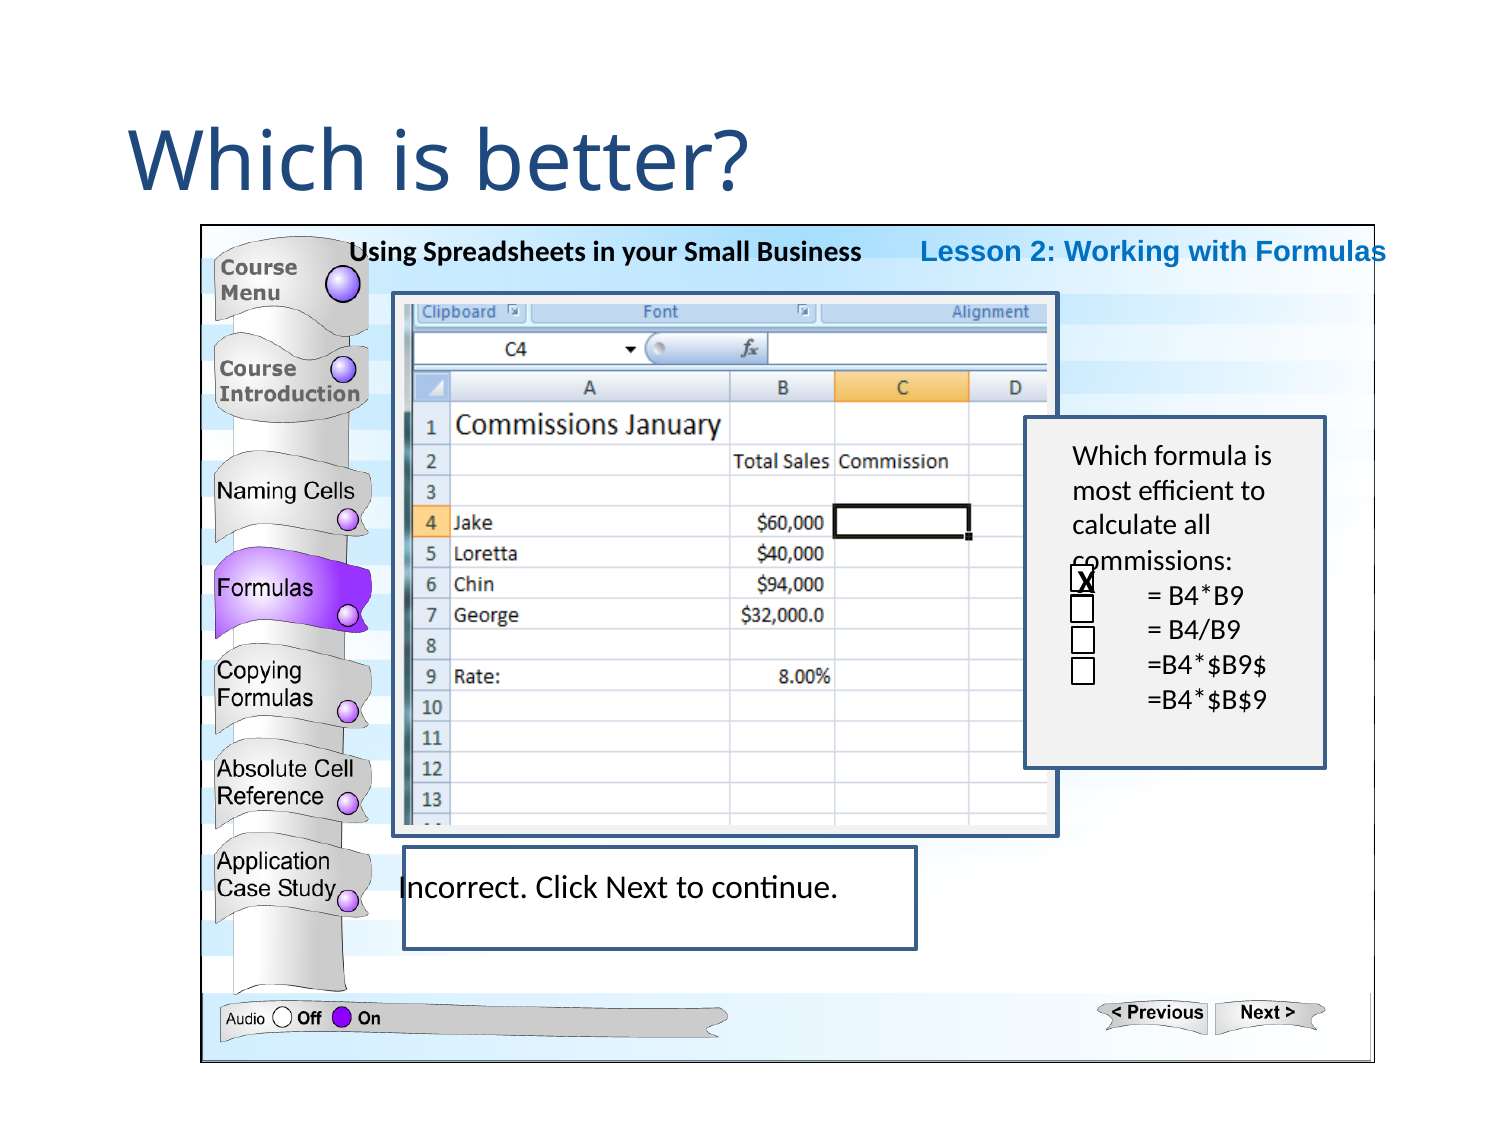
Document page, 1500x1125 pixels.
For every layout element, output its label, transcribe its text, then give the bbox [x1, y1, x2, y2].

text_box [199, 224, 1376, 1063]
text_box Which is better? [112, 99, 1463, 213]
